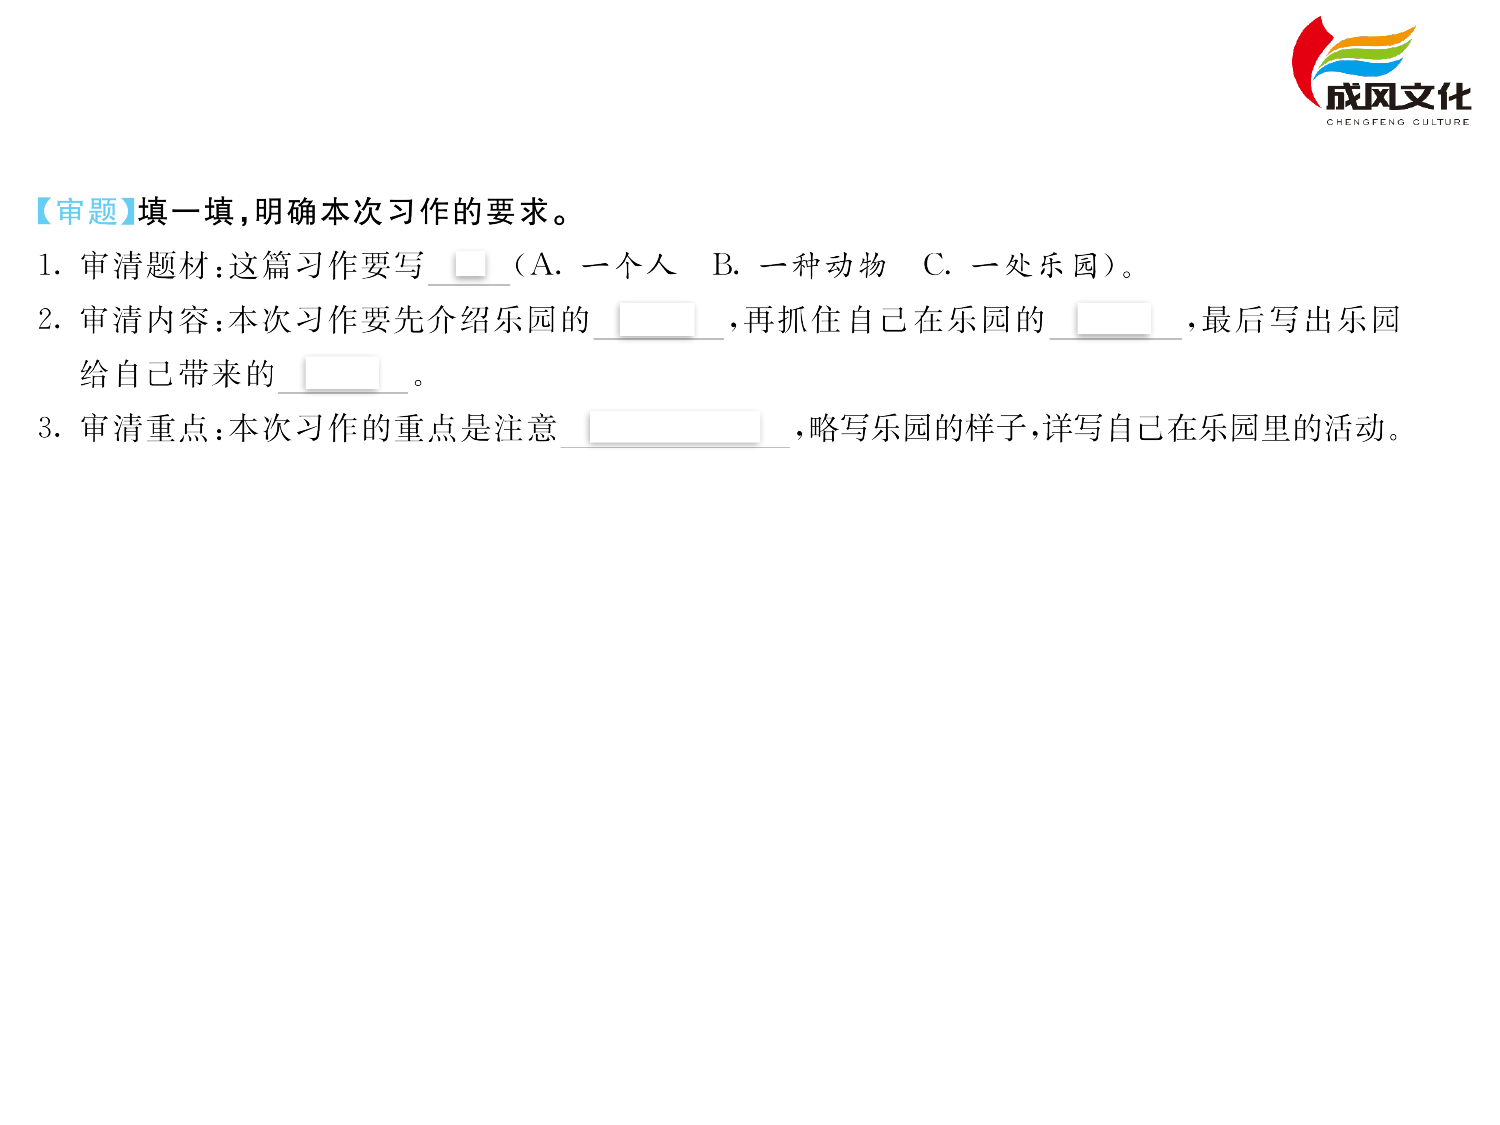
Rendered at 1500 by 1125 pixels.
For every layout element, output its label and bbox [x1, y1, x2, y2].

picture [1281, 0, 1489, 136]
picture [35, 176, 1453, 454]
